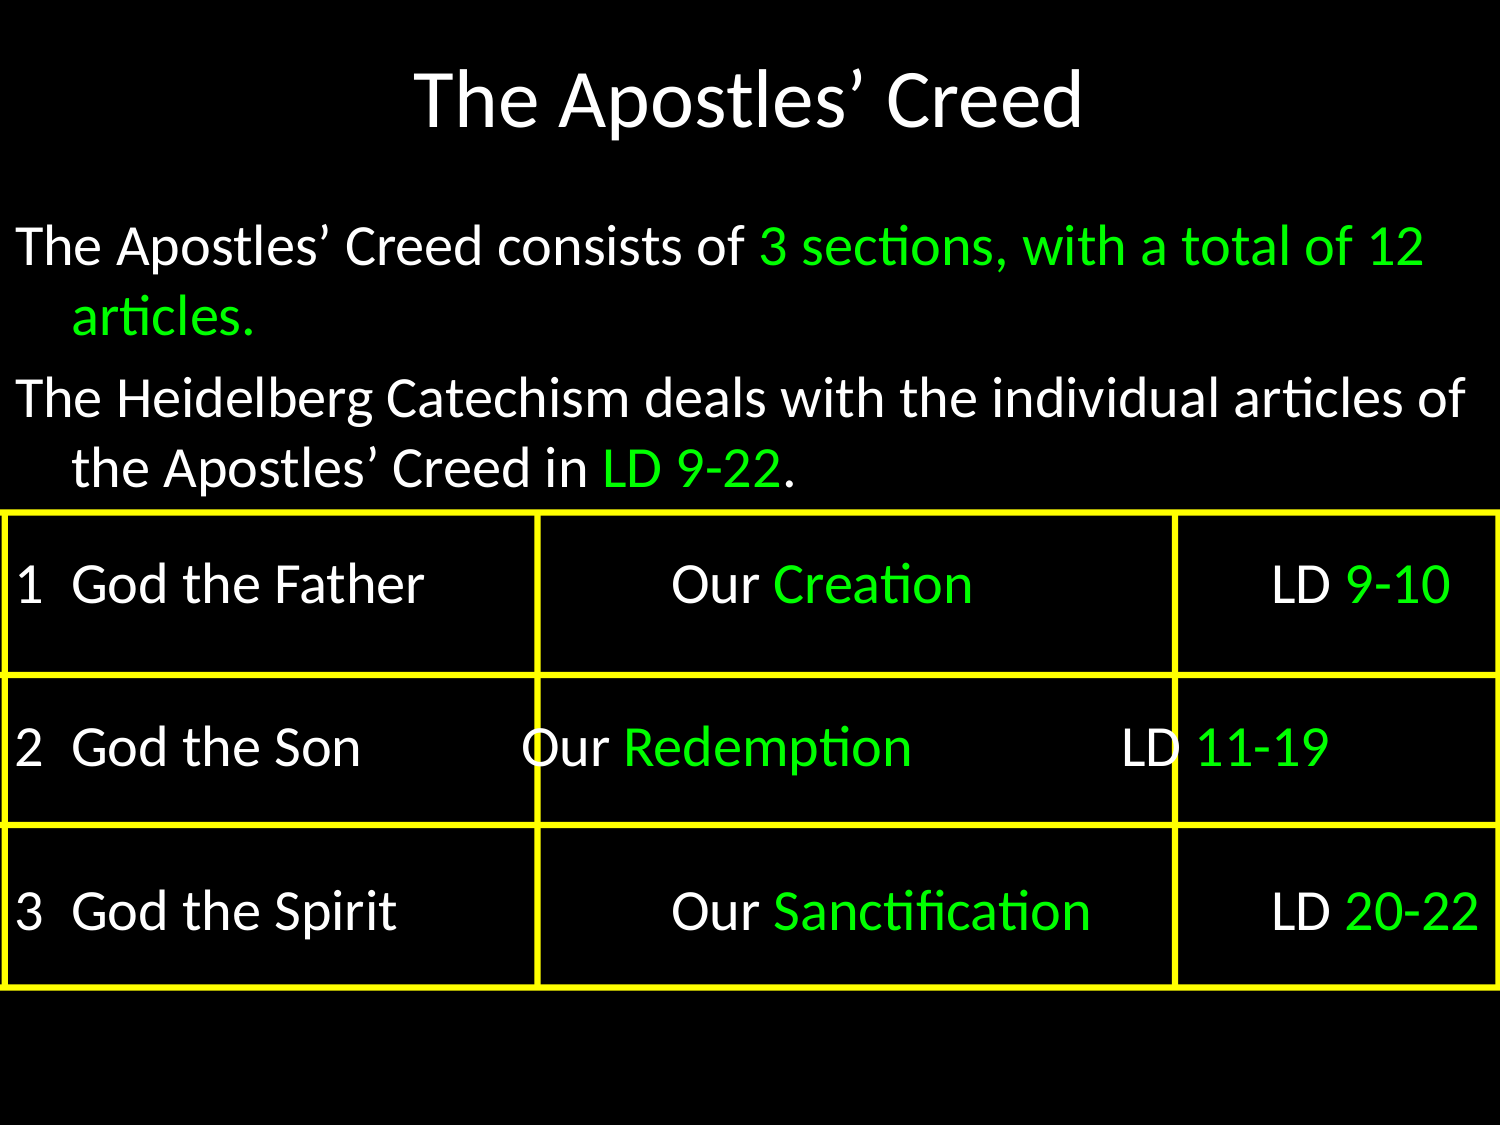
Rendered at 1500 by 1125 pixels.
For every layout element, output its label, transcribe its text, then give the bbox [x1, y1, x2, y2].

text_box 1 God the Father Our Creation LD 9-10 2 God the Son Our Redemption LD 11-19 3 God the Spirit Our Sanctification LD 20-22 [0, 537, 1500, 1025]
title The Apostles’ Creed [0, 0, 1500, 188]
list The Apostles’ Creed consists of 3 sections, with a total of 12 articles. The Heidelberg Catechism deals with the individual articles of the Apostles’ Creed in LD 9-22. [0, 200, 1500, 488]
